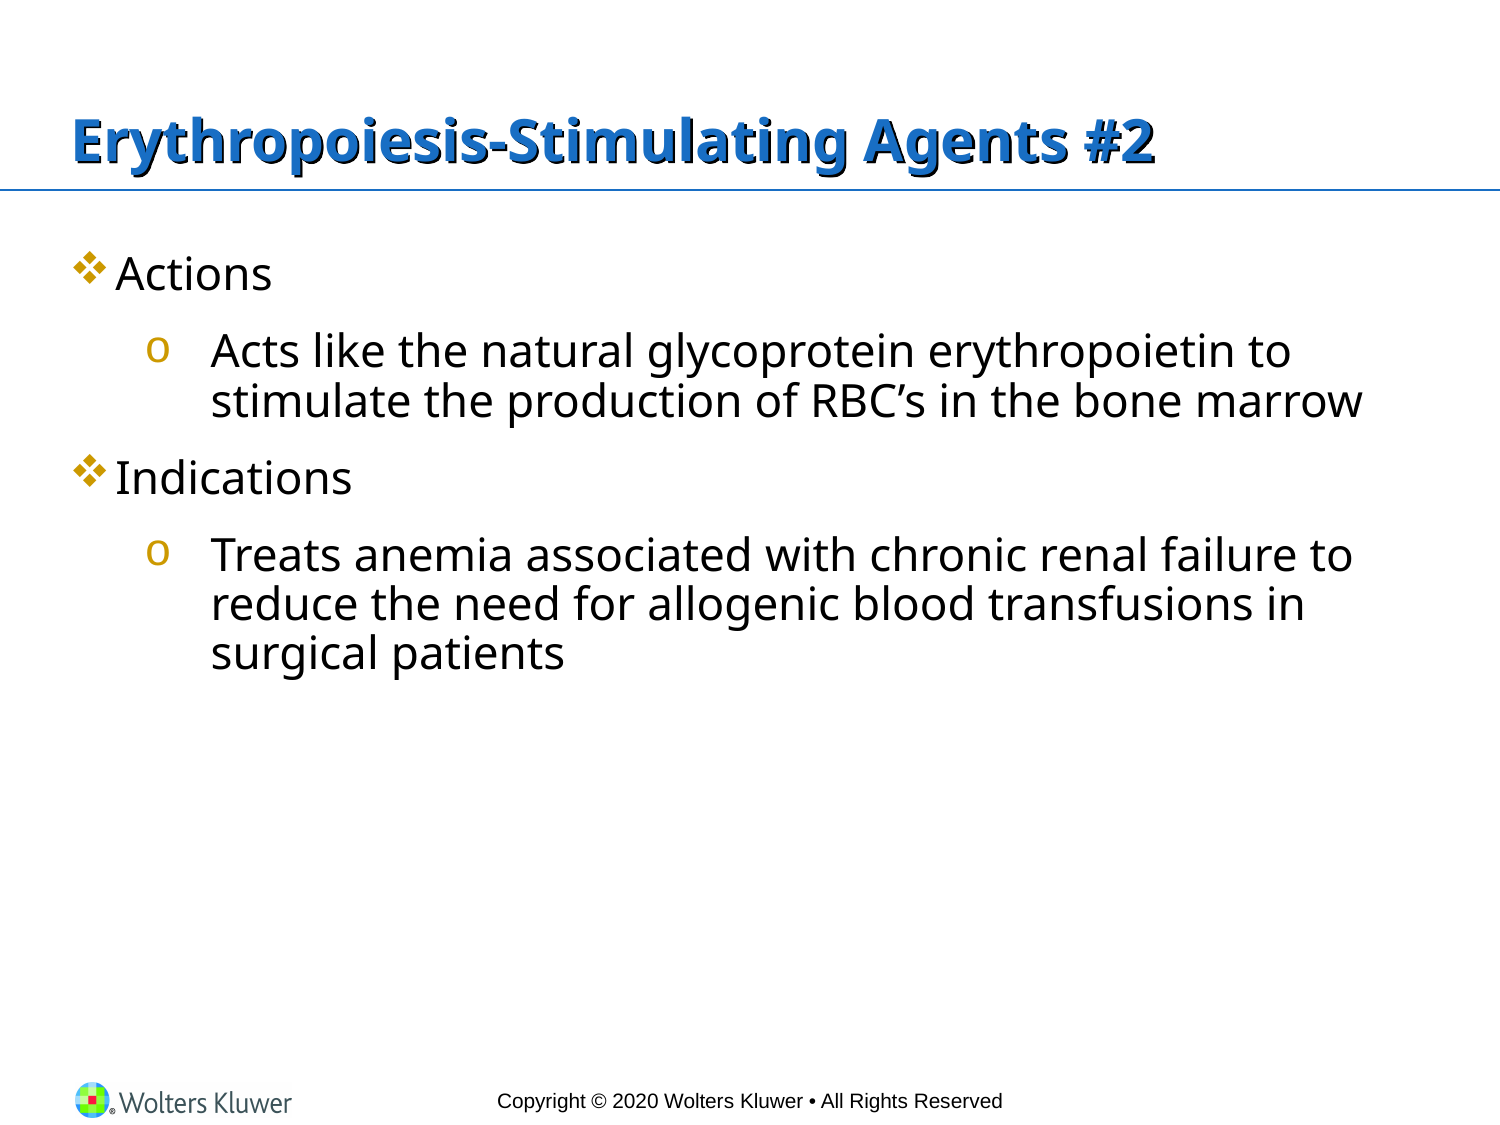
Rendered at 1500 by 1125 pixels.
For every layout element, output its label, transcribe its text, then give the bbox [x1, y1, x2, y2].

title Erythropoiesis-Stimulating Agents #2 [70, 110, 1469, 174]
picture [75, 1082, 292, 1118]
list Actions Acts like the natural glycoprotein erythropoietin to stimulate the production of RBC’s in the bone marrow Indications Treats anemia associated with chronic renal failure to reduce the need for allogenic blood transfusions in surgical patients [54, 243, 1468, 849]
